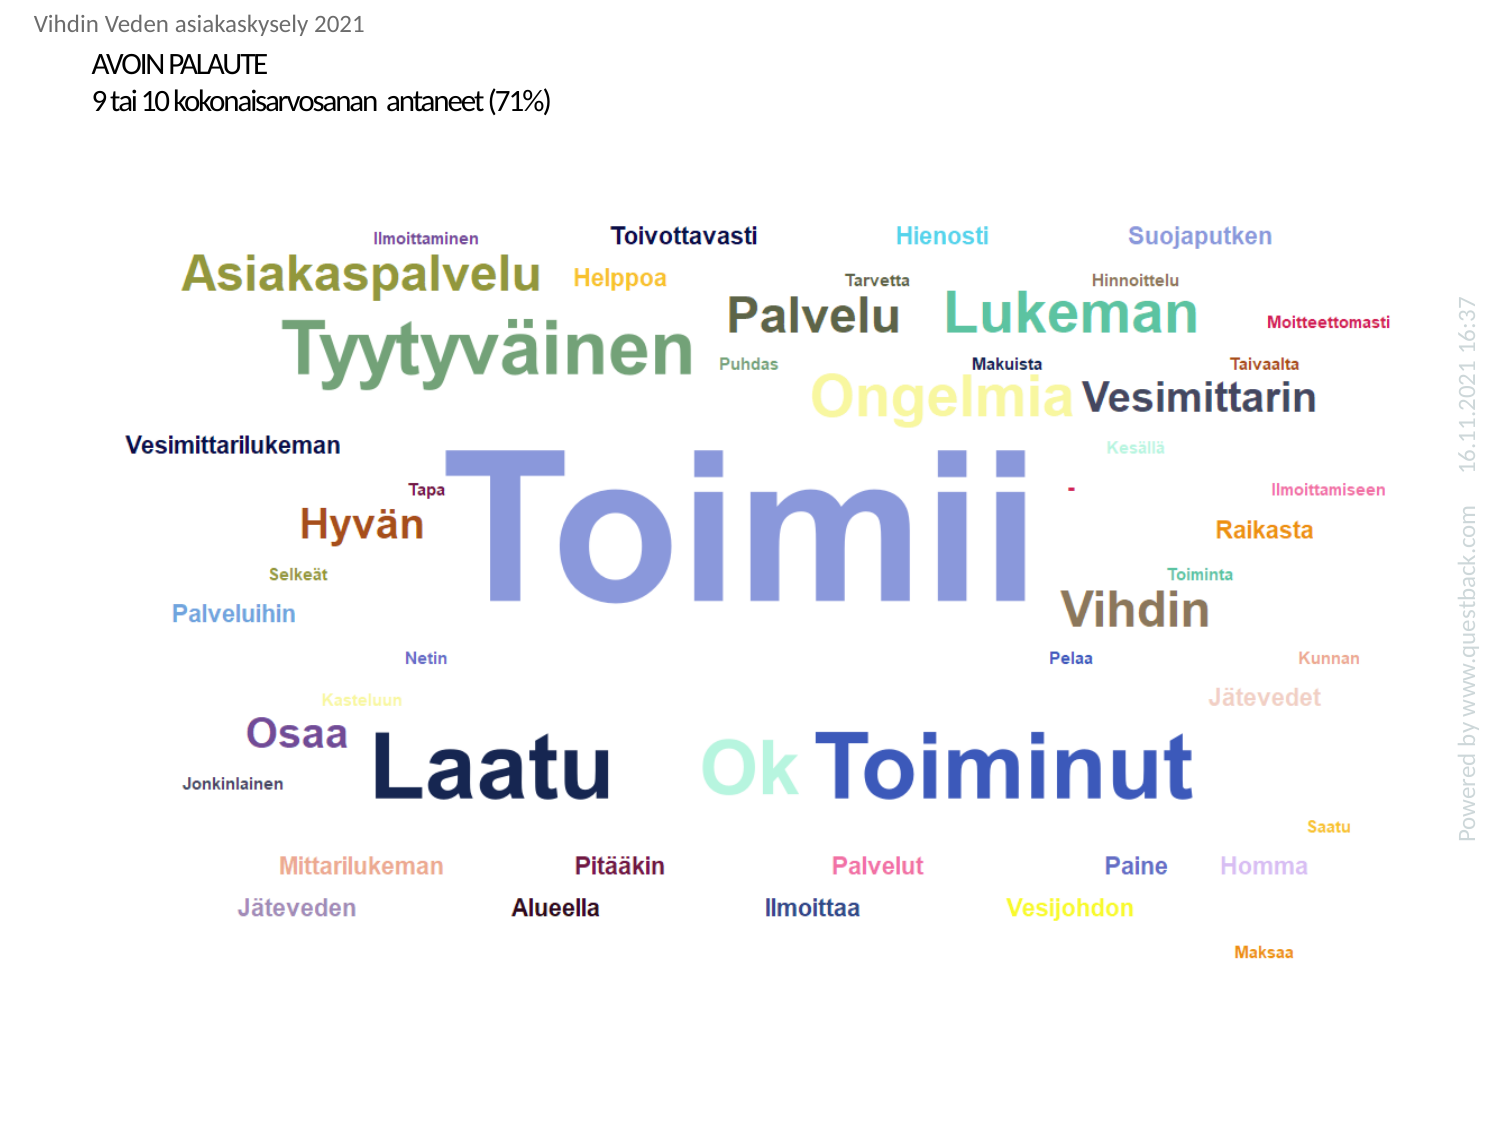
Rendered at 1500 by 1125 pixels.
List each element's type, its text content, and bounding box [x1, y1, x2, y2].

list Vihdin Veden asiakaskysely 2021 [0, 0, 1500, 38]
footer Powered by www.questback.com [1435, 490, 1496, 929]
title AVOIN PALAUTE 9 tai 10 kokonaisarvosanan antaneet (71%) [76, 38, 1424, 125]
picture [76, 129, 1424, 1034]
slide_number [1435, 90, 1496, 490]
